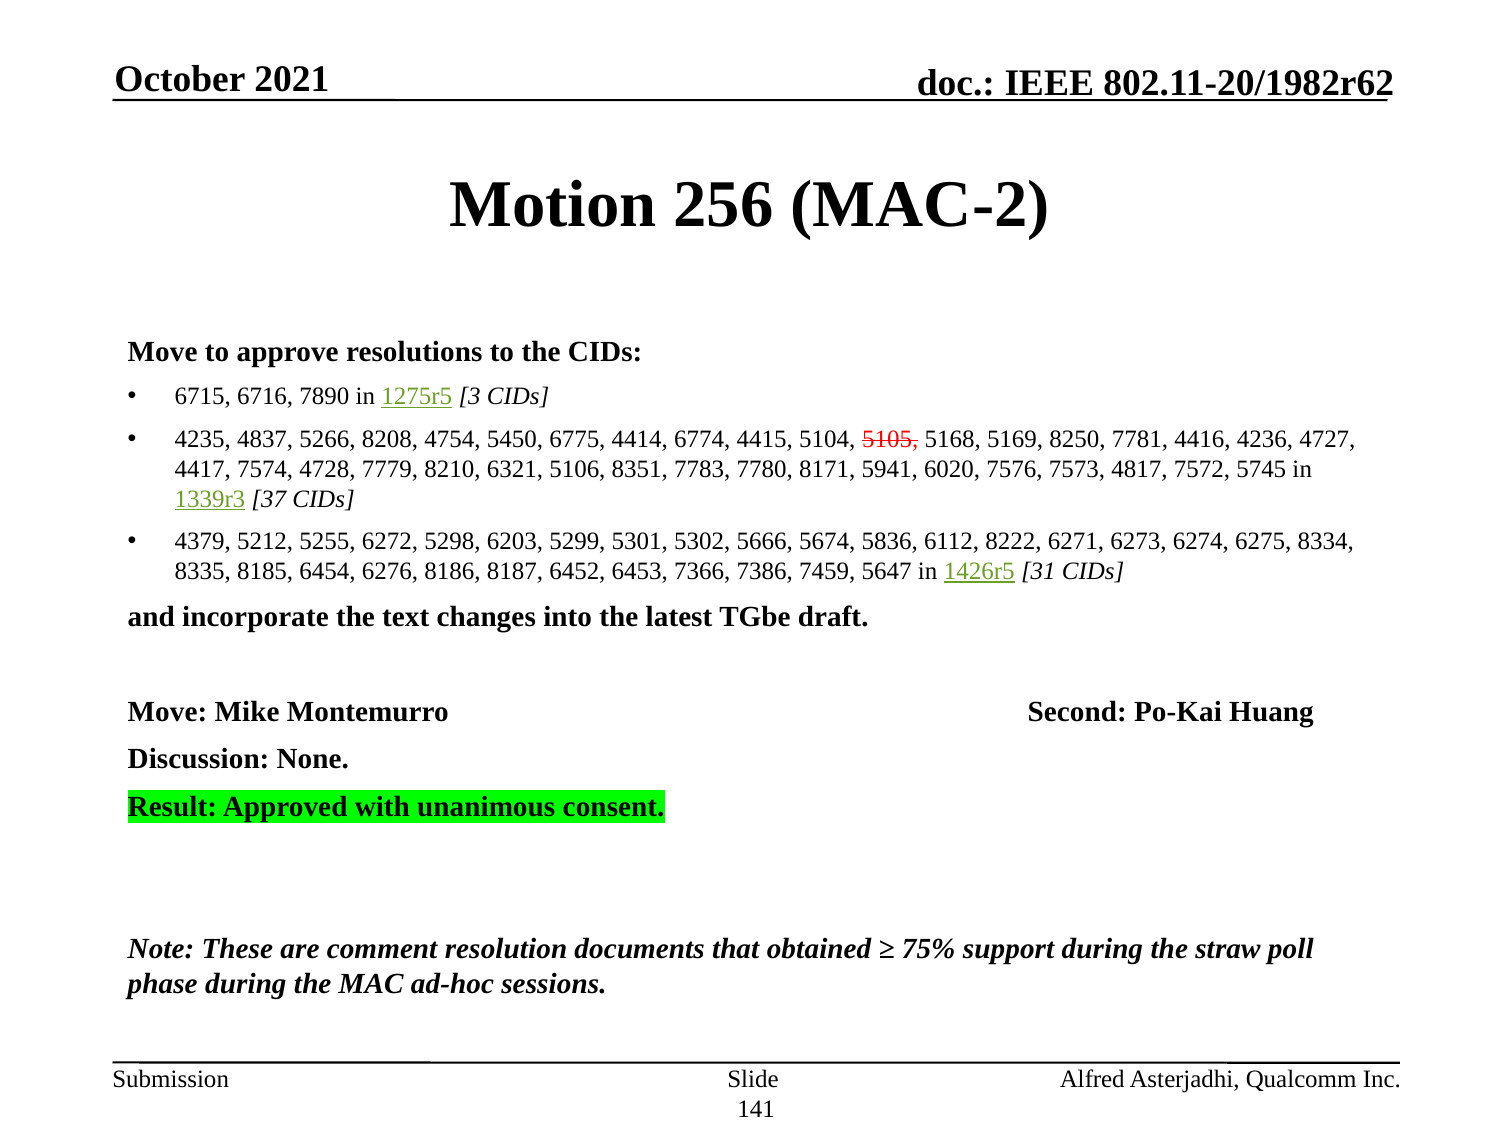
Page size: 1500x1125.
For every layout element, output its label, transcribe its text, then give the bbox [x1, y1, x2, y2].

title Motion 256 (MAC-2) [112, 112, 1388, 288]
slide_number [114, 54, 423, 100]
slide_number Slide 141 [712, 1061, 800, 1123]
list Move to approve resolutions to the CIDs: 6715, 6716, 7890 in 1275r5 [3 CIDs] 4235, 4837, 5266, 8208, 4754, 5450, 6775, 4414, 6774, 4415, 5104, 5105, 5168, 5169, 8250, 7781, 4416, 4236, 4727, 4417, 7574, 4728, 7779, 8210, 6321, 5106, 8351, 7783, 7780, 8171, 5941, 6020, 7576, 7573, 4817, 7572, 5745 in 1339r3 [37 CIDs] 4379, 5212, 5255, 6272, 5298, 6203, 5299, 5301, 5302, 5666, 5674, 5836, 6112, 8222, 6271, 6273, 6274, 6275, 8334, 8335, 8185, 6454, 6276, 8186, 8187, 6452, 6453, 7366, 7386, 7459, 5647 in 1426r5 [31 CIDs] and incorporate the text changes into the latest TGbe draft. Move: Mike Montemurro Second: Po-Kai Huang Discussion: None. Result: Approved with unanimous consent. Note: These are comment resolution documents that obtained ≥ 75% support during the straw poll phase during the MAC ad-hoc sessions. [112, 324, 1388, 1063]
footer Alfred Asterjadhi, Qualcomm Inc. [878, 1061, 1402, 1093]
